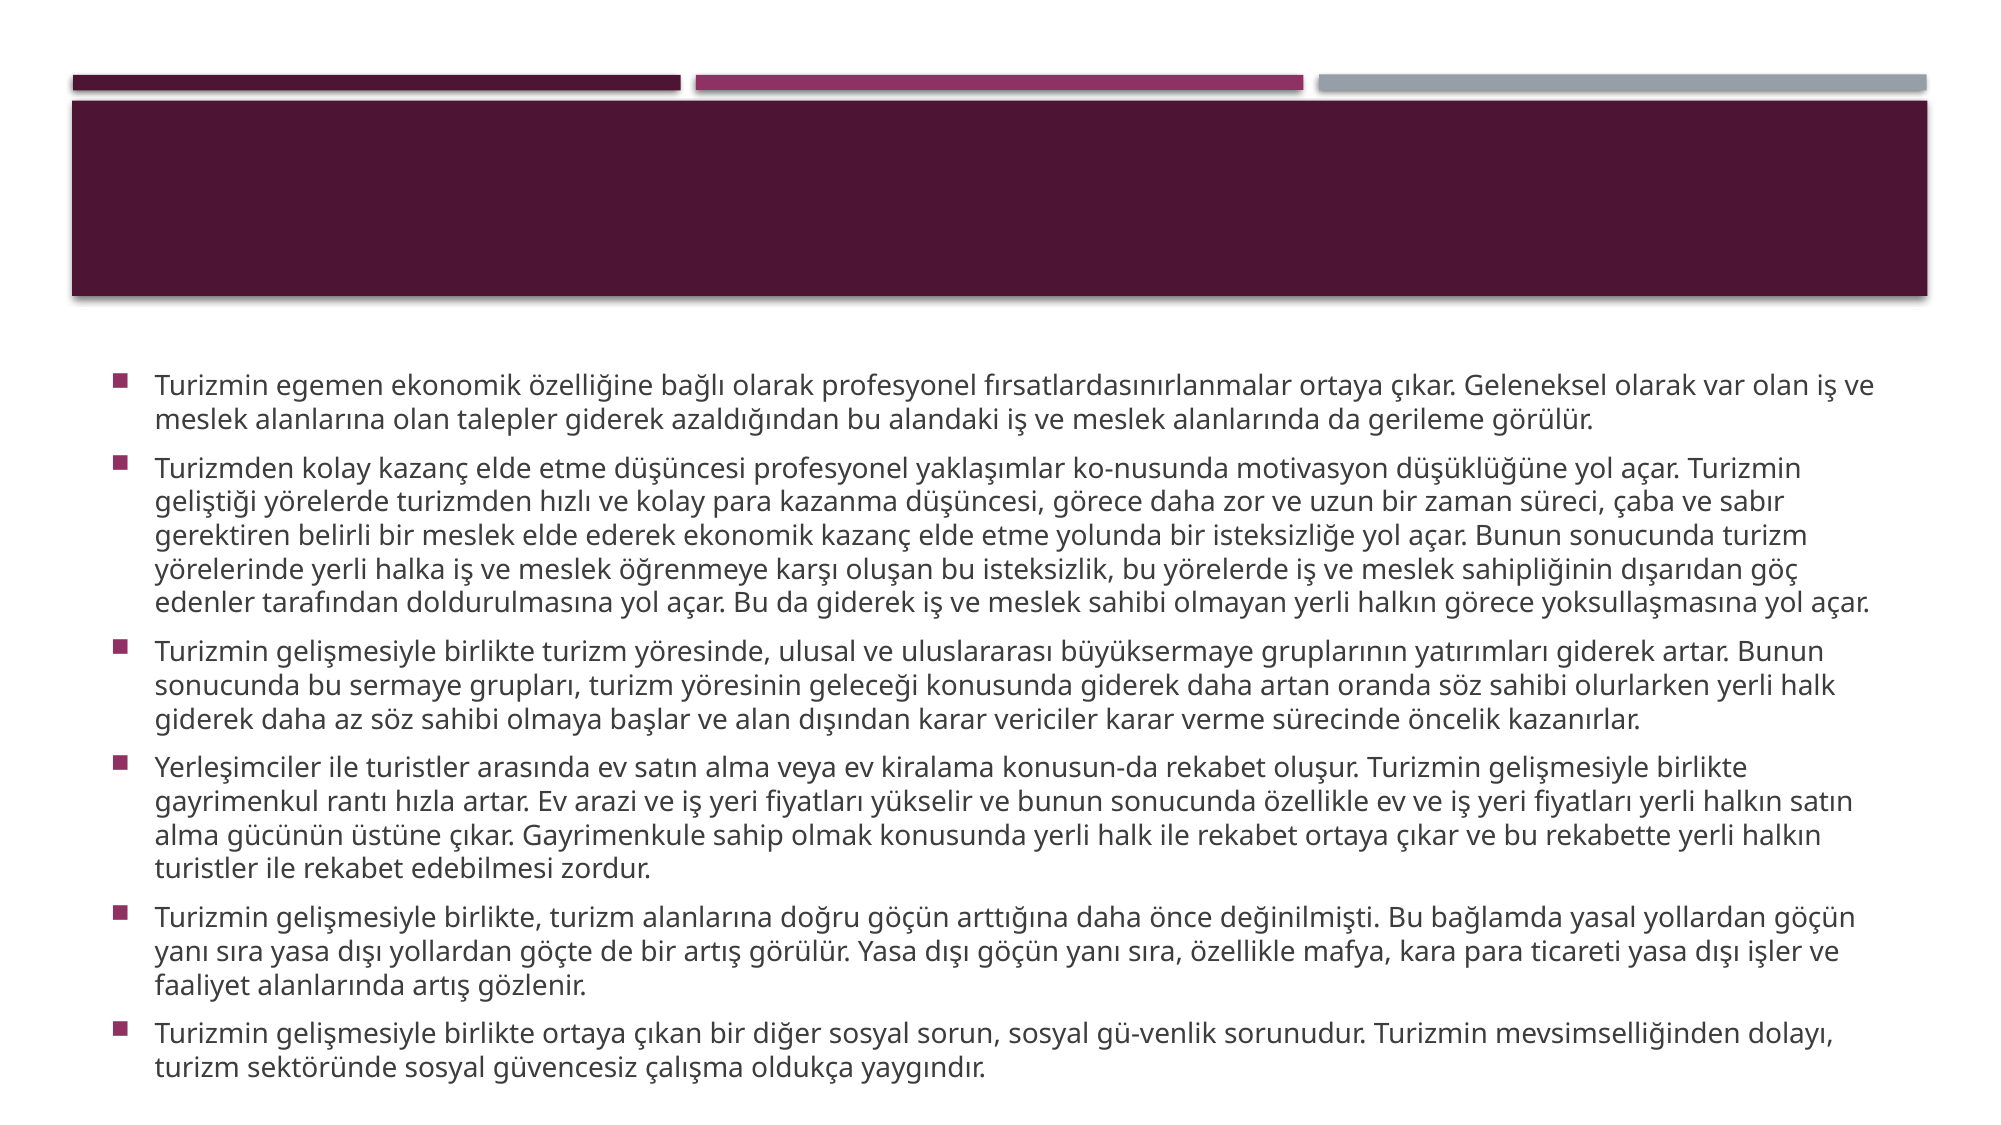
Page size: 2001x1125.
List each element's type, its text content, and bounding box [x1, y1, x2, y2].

list Turizmin egemen ekonomik özelliğine bağlı olarak profesyonel fırsatlardasınırlanmalar ortaya çıkar. Geleneksel olarak var olan iş ve meslek alanlarına olan talepler giderek azaldığından bu alandaki iş ve meslek alanlarında da gerileme görülür. Turizmden kolay kazanç elde etme düşüncesi profesyonel yaklaşımlar ko-nusunda motivasyon düşüklüğüne yol açar. Turizmin geliştiği yörelerde turizmden hızlı ve kolay para kazanma düşüncesi, görece daha zor ve uzun bir zaman süreci, çaba ve sabır gerektiren belirli bir meslek elde ederek ekonomik kazanç elde etme yolunda bir isteksizliğe yol açar. Bunun sonucunda turizm yörelerinde yerli halka iş ve meslek öğrenmeye karşı oluşan bu isteksizlik, bu yörelerde iş ve meslek sahipliğinin dışarıdan göç edenler tarafından doldurulmasına yol açar. Bu da giderek iş ve meslek sahibi olmayan yerli halkın görece yoksullaşmasına yol açar. Turizmin gelişmesiyle birlikte turizm yöresinde, ulusal ve uluslararası büyüksermaye gruplarının yatırımları giderek artar. Bunun sonucunda bu sermaye grupları, turizm yöresinin geleceği konusunda giderek daha artan oranda söz sahibi olurlarken yerli halk giderek daha az söz sahibi olmaya başlar ve alan dışından karar vericiler karar verme sürecinde öncelik kazanırlar. Yerleşimciler ile turistler arasında ev satın alma veya ev kiralama konusun-da rekabet oluşur. Turizmin gelişmesiyle birlikte gayrimenkul rantı hızla artar. Ev arazi ve iş yeri fiyatları yükselir ve bunun sonucunda özellikle ev ve iş yeri fiyatları yerli halkın satın alma gücünün üstüne çıkar. Gayrimenkule sahip olmak konusunda yerli halk ile rekabet ortaya çıkar ve bu rekabette yerli halkın turistler ile rekabet edebilmesi zordur. Turizmin gelişmesiyle birlikte, turizm alanlarına doğru göçün arttığına daha önce değinilmişti. Bu bağlamda yasal yollardan göçün yanı sıra yasa dışı yollardan göçte de bir artış görülür. Yasa dışı göçün yanı sıra, özellikle mafya, kara para ticareti yasa dışı işler ve faaliyet alanlarında artış gözlenir. Turizmin gelişmesiyle birlikte ortaya çıkan bir diğer sosyal sorun, sosyal gü-venlik sorunudur. Turizmin mevsimselliğinden dolayı, turizm sektöründe sosyal güvencesiz çalışma oldukça yaygındır. [95, 357, 1905, 1094]
